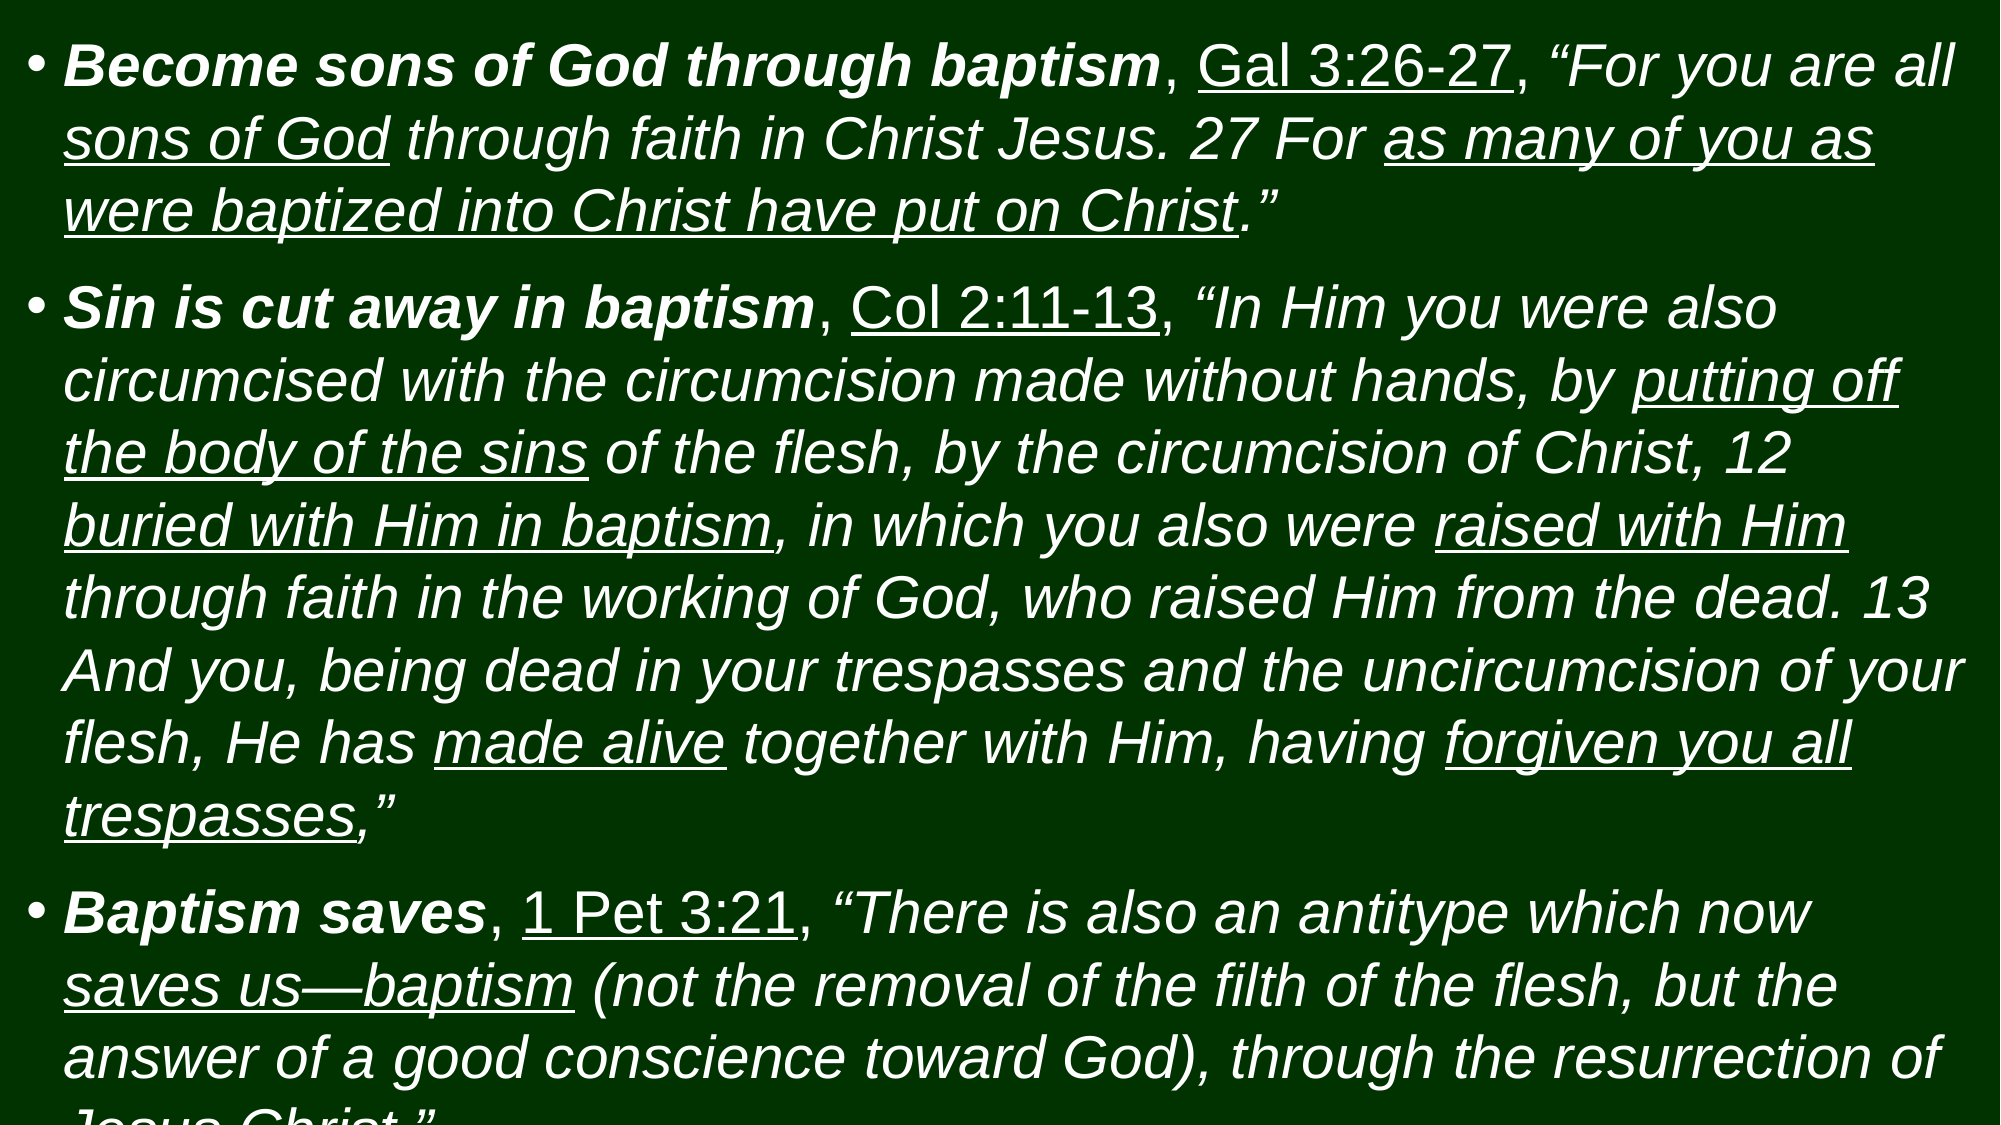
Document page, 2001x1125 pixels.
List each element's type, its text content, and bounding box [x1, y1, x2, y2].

list Become sons of God through baptism, Gal 3:26-27, “For you are all sons of God through faith in Christ Jesus. 27 For as many of you as were baptized into Christ have put on Christ.” Sin is cut away in baptism, Col 2:11-13, “In Him you were also circumcised with the circumcision made without hands, by putting off the body of the sins of the flesh, by the circumcision of Christ, 12 buried with Him in baptism, in which you also were raised with Him through faith in the working of God, who raised Him from the dead. 13 And you, being dead in your trespasses and the uncircumcision of your flesh, He has made alive together with Him, having forgiven you all trespasses,” Baptism saves, 1 Pet 3:21, “There is also an antitype which now saves us—baptism (not the removal of the filth of the flesh, but the answer of a good conscience toward God), through the resurrection of Jesus Christ,” [11, 18, 1988, 1096]
